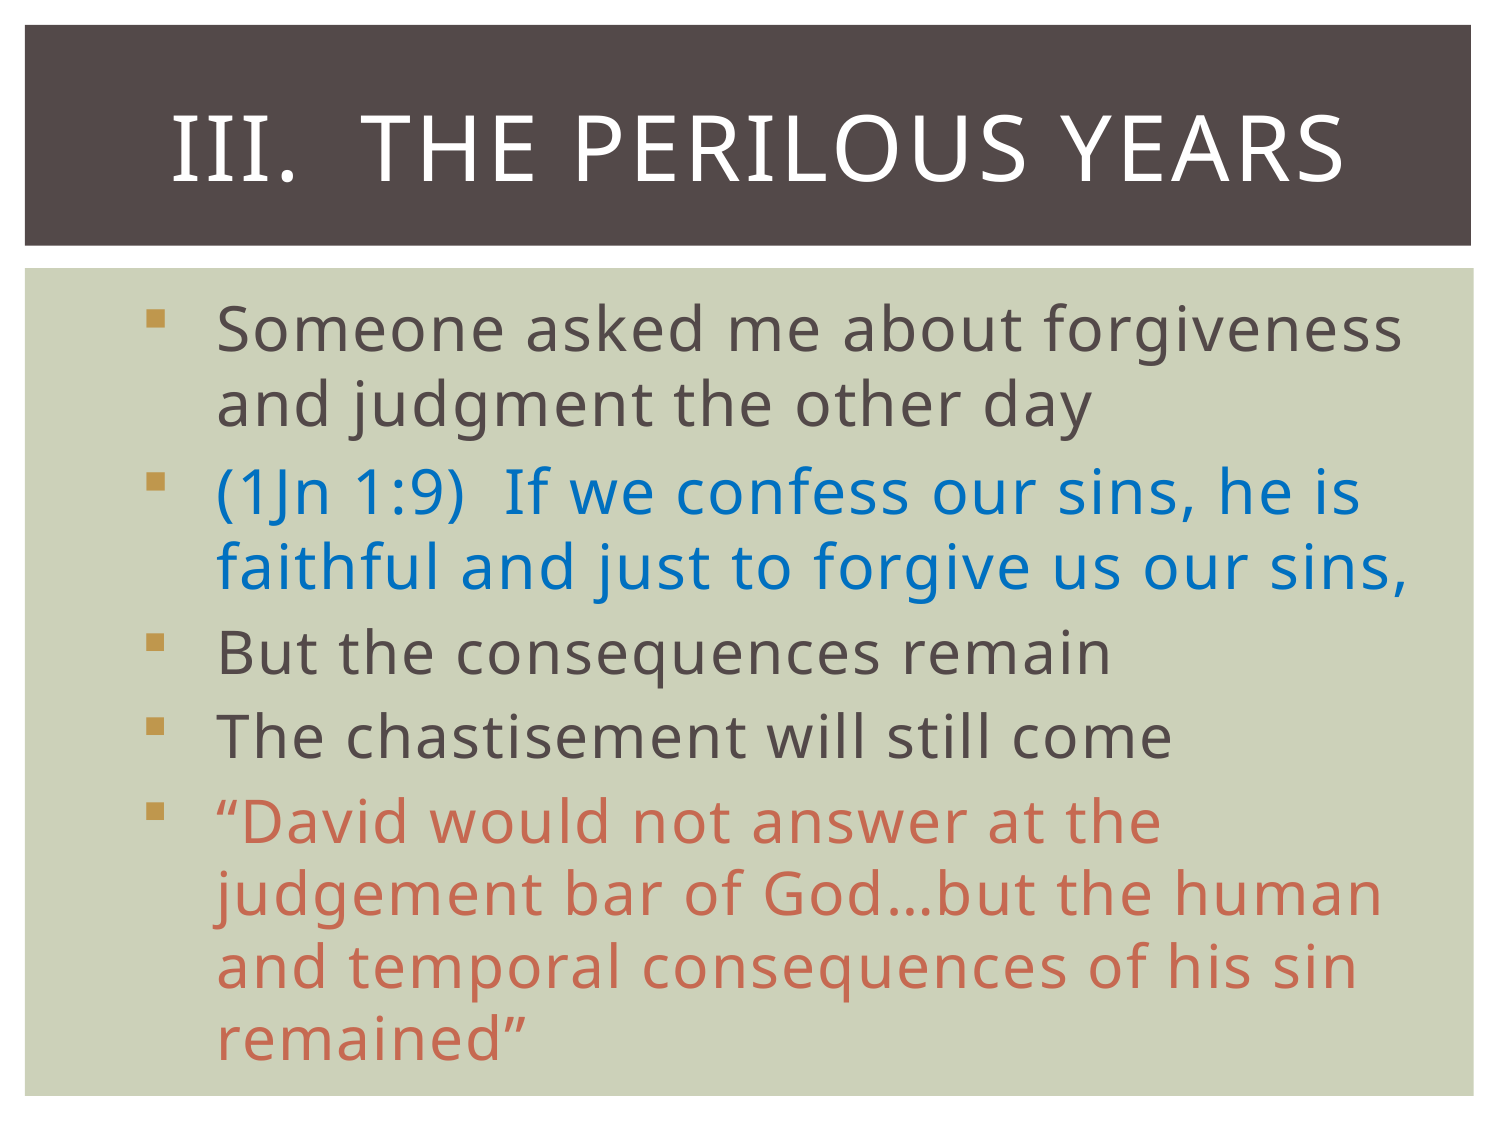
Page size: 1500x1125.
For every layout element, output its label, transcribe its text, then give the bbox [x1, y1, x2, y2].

list Someone asked me about forgiveness and judgment the other day (1Jn 1:9) If we confess our sins, he is faithful and just to forgive us our sins, But the consequences remain The chastisement will still come “David would not answer at the judgement bar of God…but the human and temporal consequences of his sin remained” [62, 281, 1442, 1075]
title III. The perilous years [62, 58, 1438, 232]
